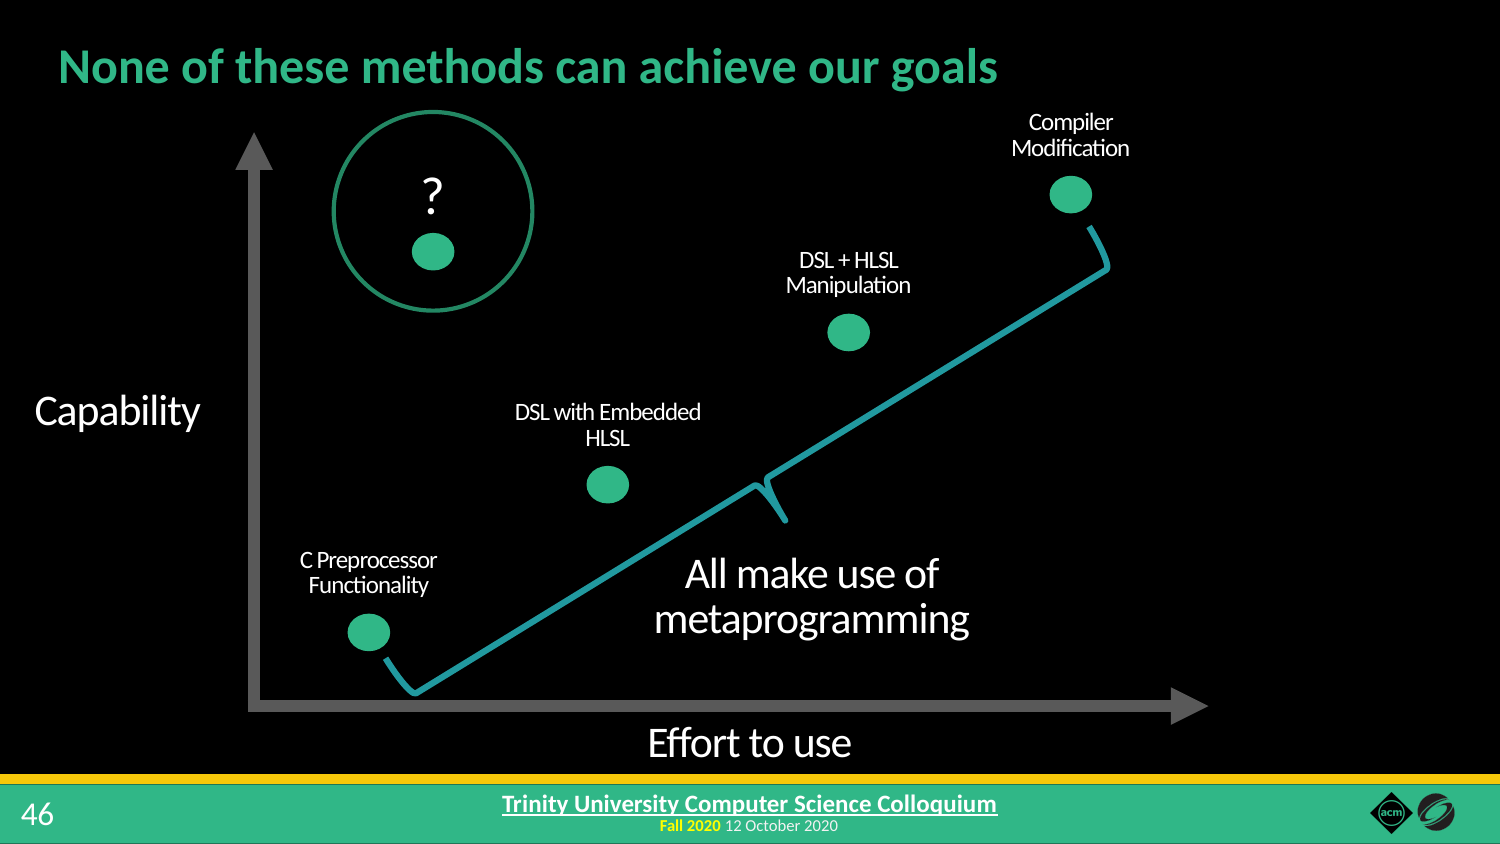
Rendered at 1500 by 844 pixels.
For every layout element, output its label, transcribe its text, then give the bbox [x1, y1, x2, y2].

text_box Capability [0, 373, 236, 450]
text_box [318, 154, 548, 269]
text_box [610, 226, 1109, 520]
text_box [990, 97, 1151, 212]
text_box All make use of metaprogramming [526, 520, 1097, 676]
picture [1368, 785, 1463, 839]
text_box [501, 387, 714, 502]
text_box Effort to use [608, 715, 892, 783]
text_box [355, 277, 511, 313]
text_box [384, 655, 480, 695]
text_box [481, 572, 526, 655]
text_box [757, 235, 940, 350]
text_box [350, 109, 517, 153]
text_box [258, 535, 480, 650]
text_box 46 [6, 784, 71, 844]
title None of these methods can achieve our goals [58, 33, 1457, 139]
